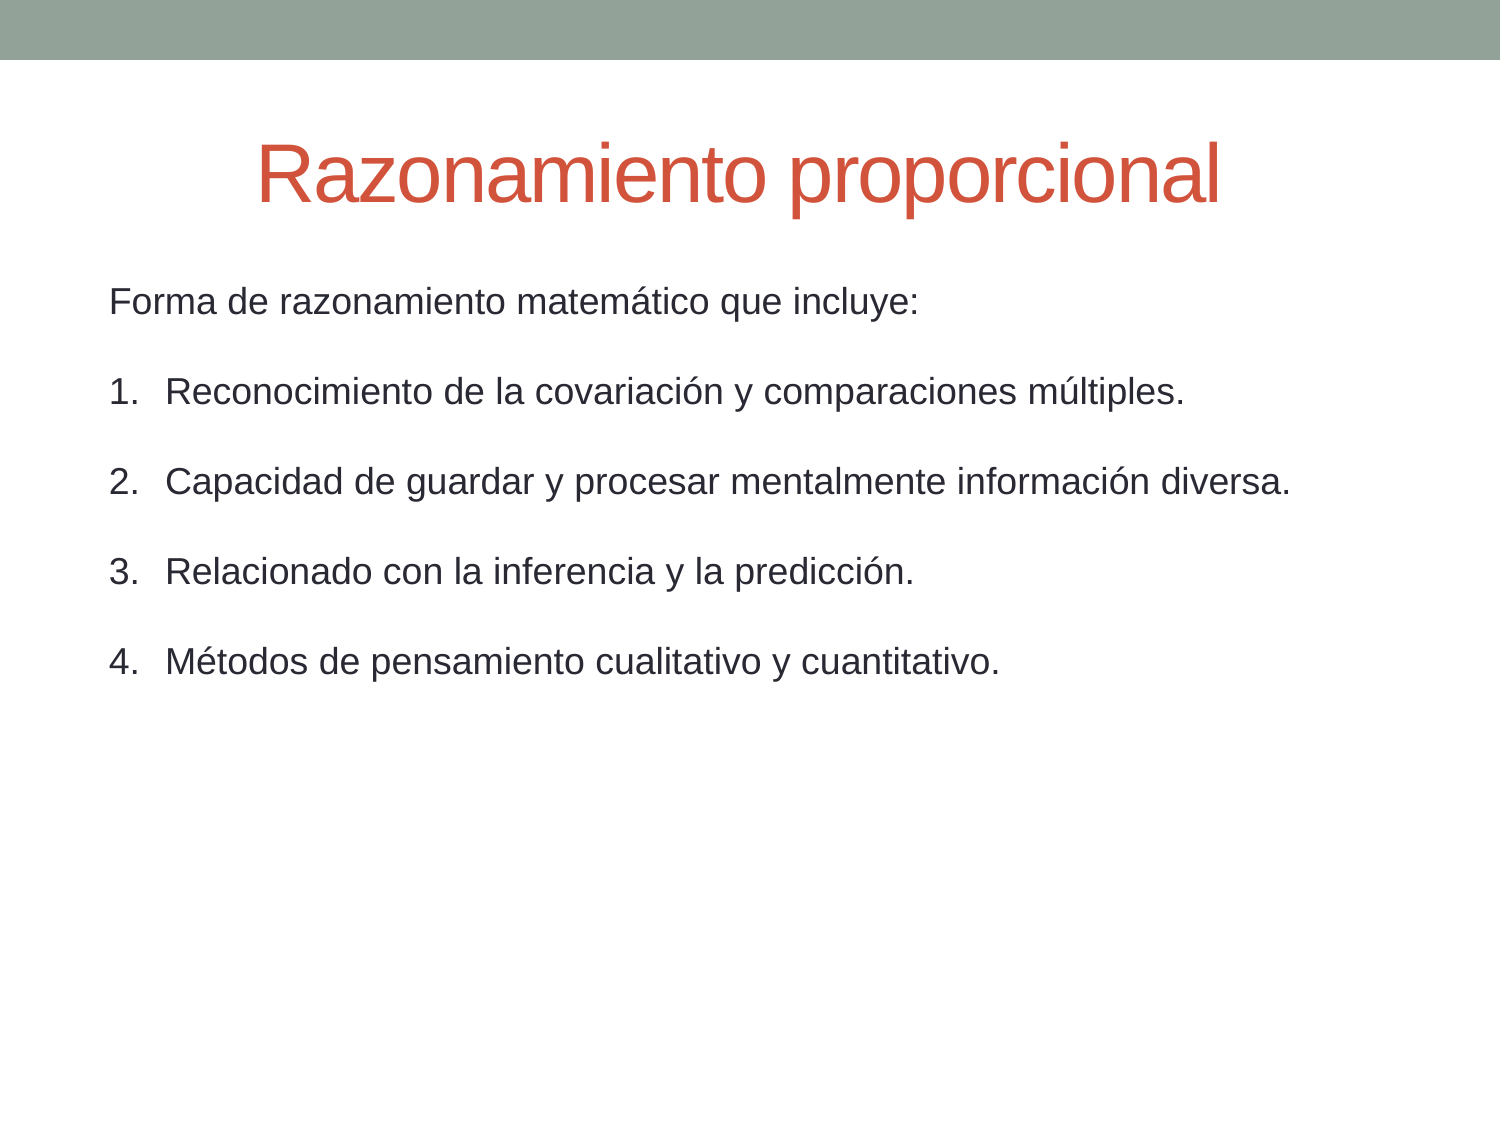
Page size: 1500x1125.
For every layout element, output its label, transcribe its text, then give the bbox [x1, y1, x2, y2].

text_box Forma de razonamiento matemático que incluye: Reconocimiento de la covariación y comparaciones múltiples. Capacidad de guardar y procesar mentalmente información diversa. Relacionado con la inferencia y la predicción. Métodos de pensamiento cualitativo y cuantitativo. [93, 269, 1375, 779]
title Razonamiento proporcional [75, 87, 1425, 250]
